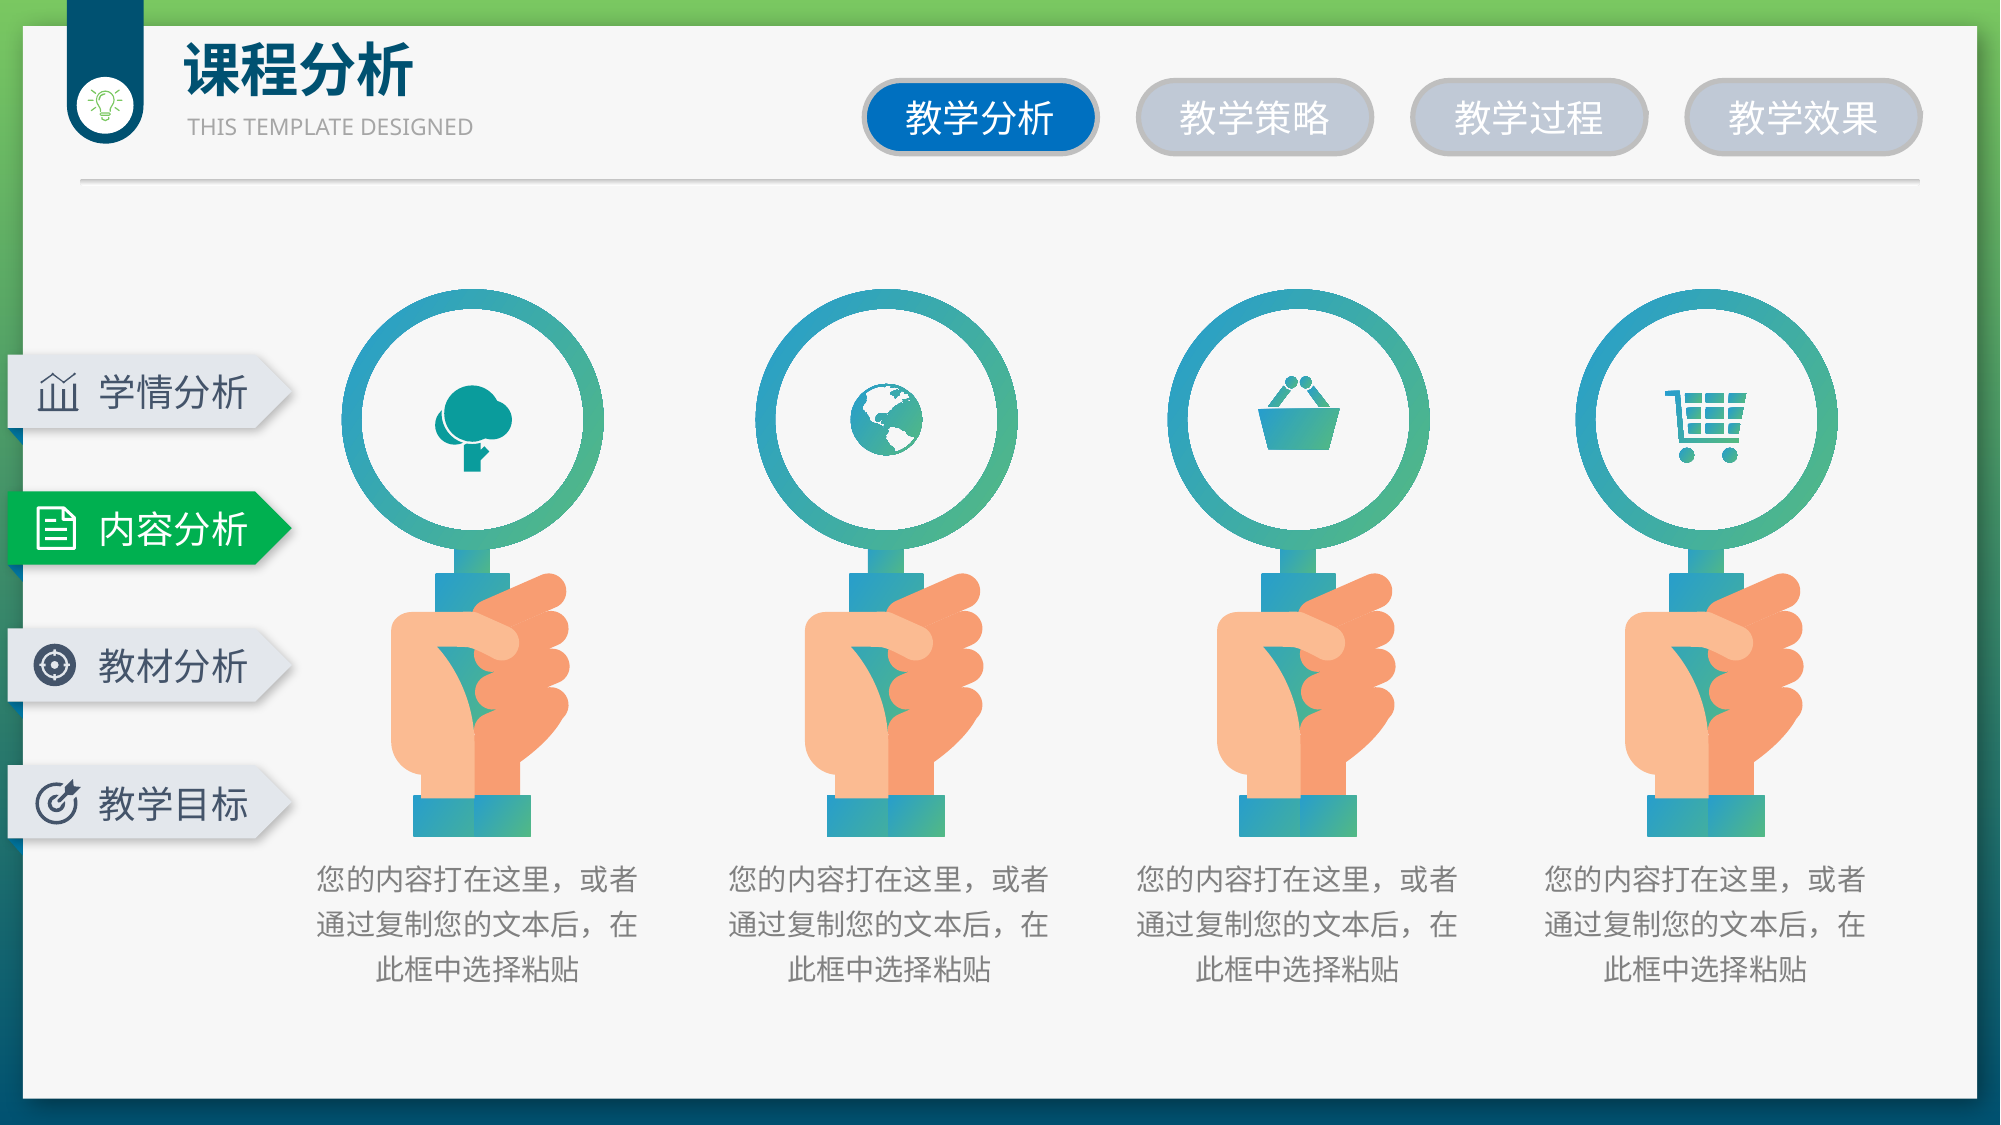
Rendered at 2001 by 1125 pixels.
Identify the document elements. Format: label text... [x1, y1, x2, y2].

text_box [1137, 79, 1373, 155]
text_box 课程分析 [167, 26, 430, 111]
text_box [1411, 79, 1648, 155]
text_box [90, 89, 120, 122]
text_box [7, 628, 292, 719]
text_box [66, 0, 144, 144]
text_box 教学过程 [1439, 87, 1620, 148]
text_box 教学效果 [1713, 87, 1894, 148]
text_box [7, 354, 292, 446]
text_box [863, 79, 1099, 155]
text_box THIS TEMPLATE DESIGNED [172, 105, 489, 148]
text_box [7, 765, 292, 856]
text_box [1685, 79, 1922, 155]
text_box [293, 289, 1890, 996]
text_box 教学策略 [1164, 87, 1345, 148]
text_box [76, 76, 134, 134]
text_box 教学分析 [890, 87, 1071, 148]
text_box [7, 491, 292, 582]
